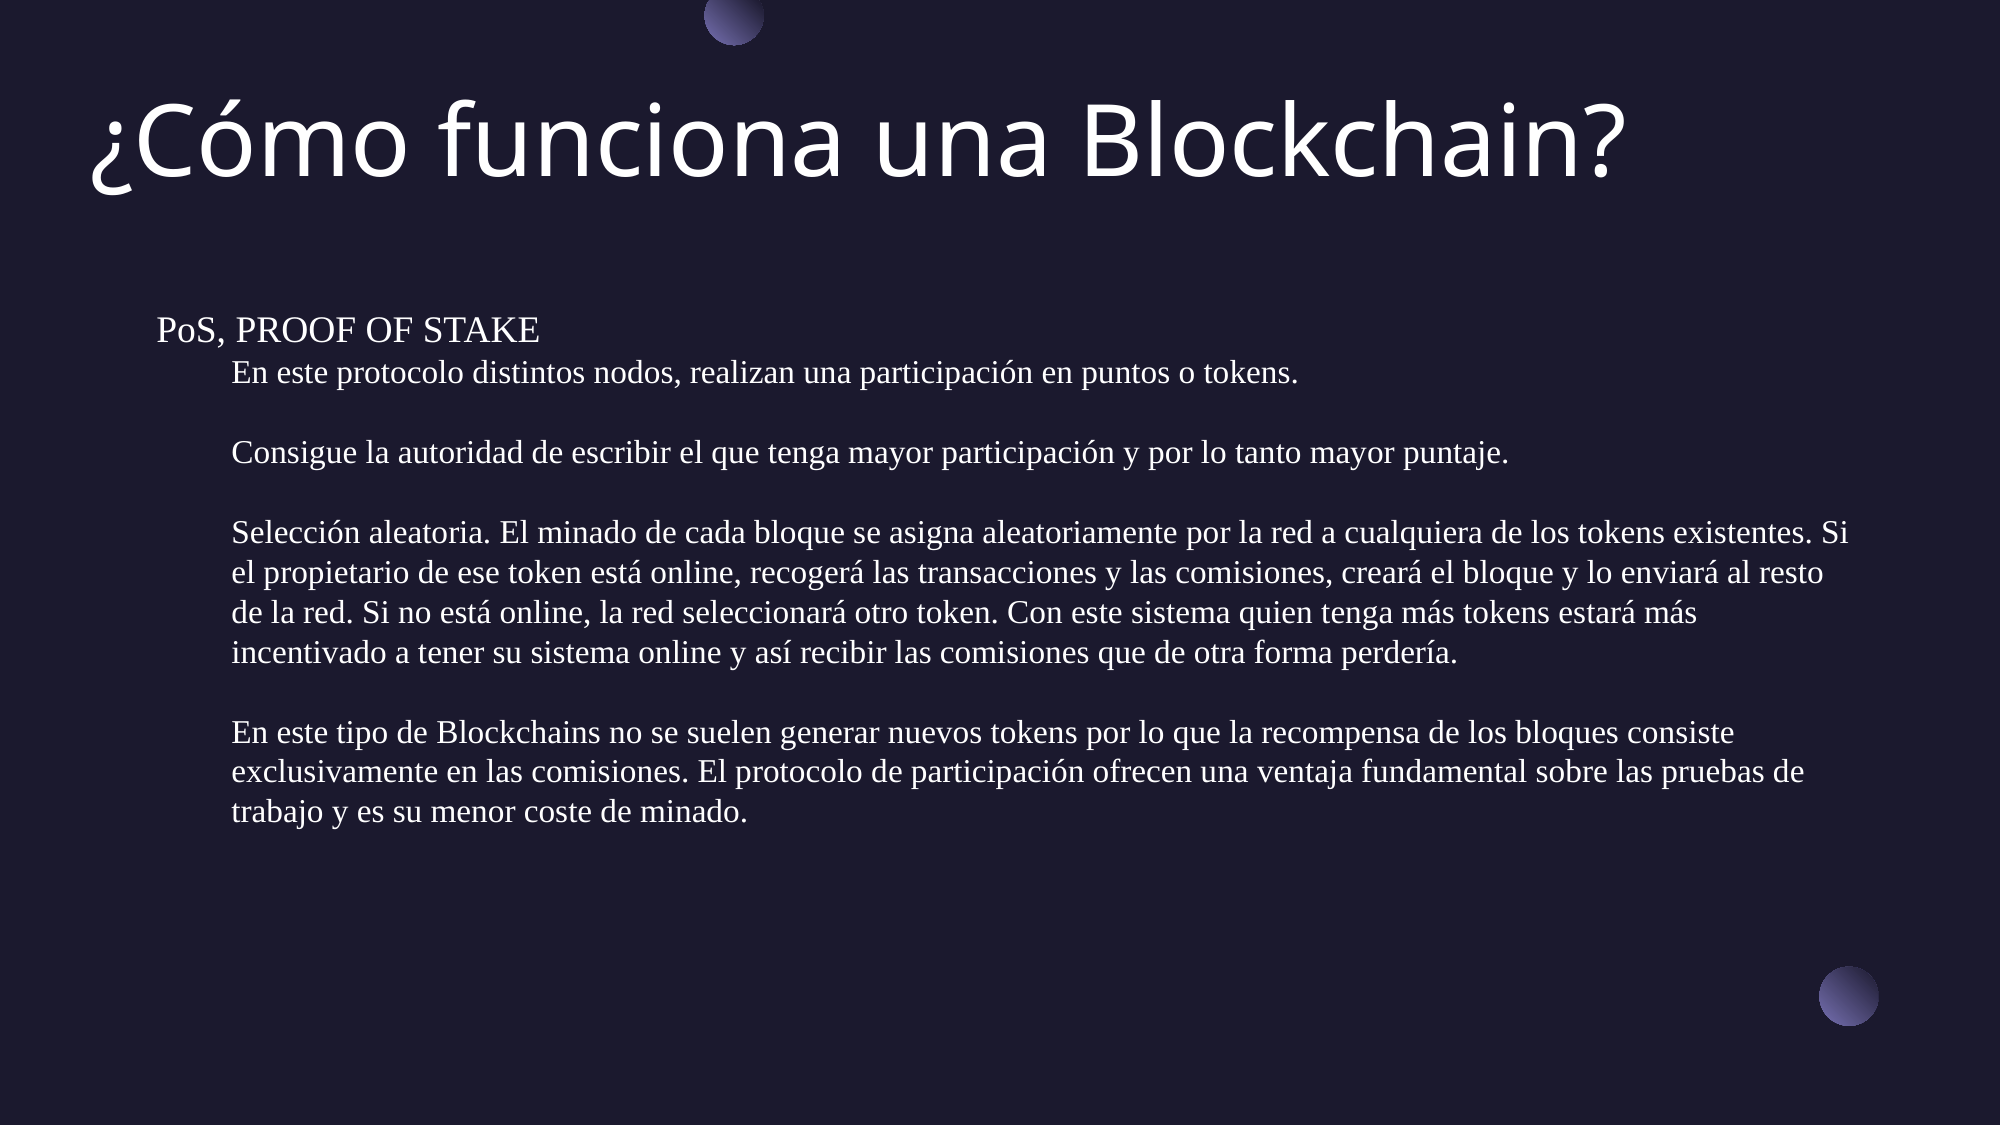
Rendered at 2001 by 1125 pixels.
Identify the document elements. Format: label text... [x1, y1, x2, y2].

title ¿Cómo funciona una Blockchain? [90, 90, 1911, 309]
text_box PoS, PROOF OF STAKE En este protocolo distintos nodos, realizan una participación en puntos o tokens. Consigue la autoridad de escribir el que tenga mayor participación y por lo tanto mayor puntaje. Selección aleatoria. El minado de cada bloque se asigna aleatoriamente por la red a cualquiera de los tokens existentes. Si el propietario de ese token está online, recogerá las transacciones y las comisiones, creará el bloque y lo enviará al resto de la red. Si no está online, la red seleccionará otro token. Con este sistema quien tenga más tokens estará más incentivado a tener su sistema online y así recibir las comisiones que de otra forma perdería. En este tipo de Blockchains no se suelen generar nuevos tokens por lo que la recompensa de los bloques consiste exclusivamente en las comisiones. El protocolo de participación ofrecen una ventaja fundamental sobre las pruebas de trabajo y es su menor coste de minado. [141, 298, 1875, 837]
text_box [703, 0, 765, 47]
